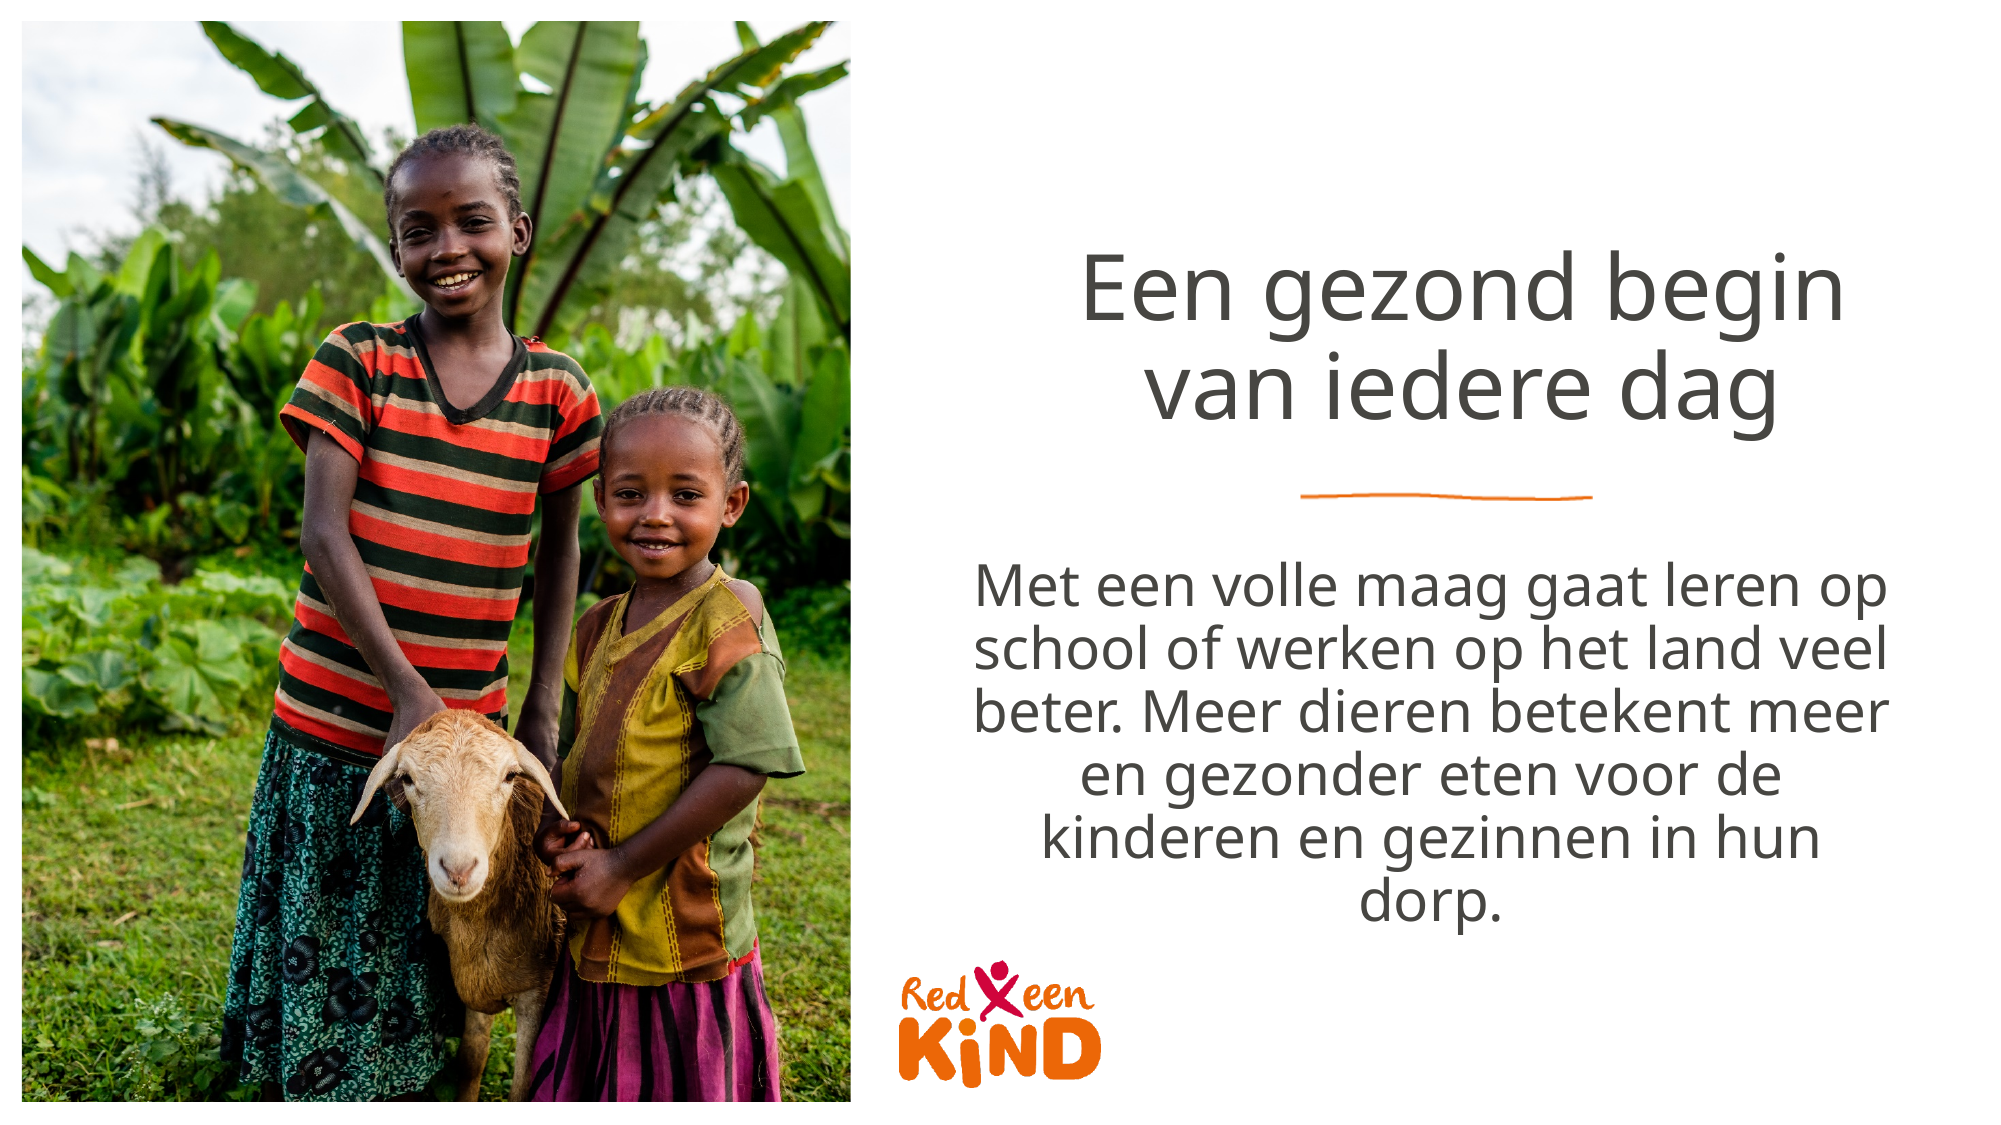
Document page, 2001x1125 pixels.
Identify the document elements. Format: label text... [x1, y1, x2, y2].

picture [21, 21, 851, 1102]
list Een gezond begin van iedere dag [1019, 233, 1908, 433]
picture [899, 960, 1101, 1088]
picture [1301, 493, 1592, 500]
list Met een volle maag gaat leren op school of werken op het land veel beter. Meer dieren betekent meer en gezonder eten voor de kinderen en gezinnen in hun dorp. [955, 548, 1908, 922]
